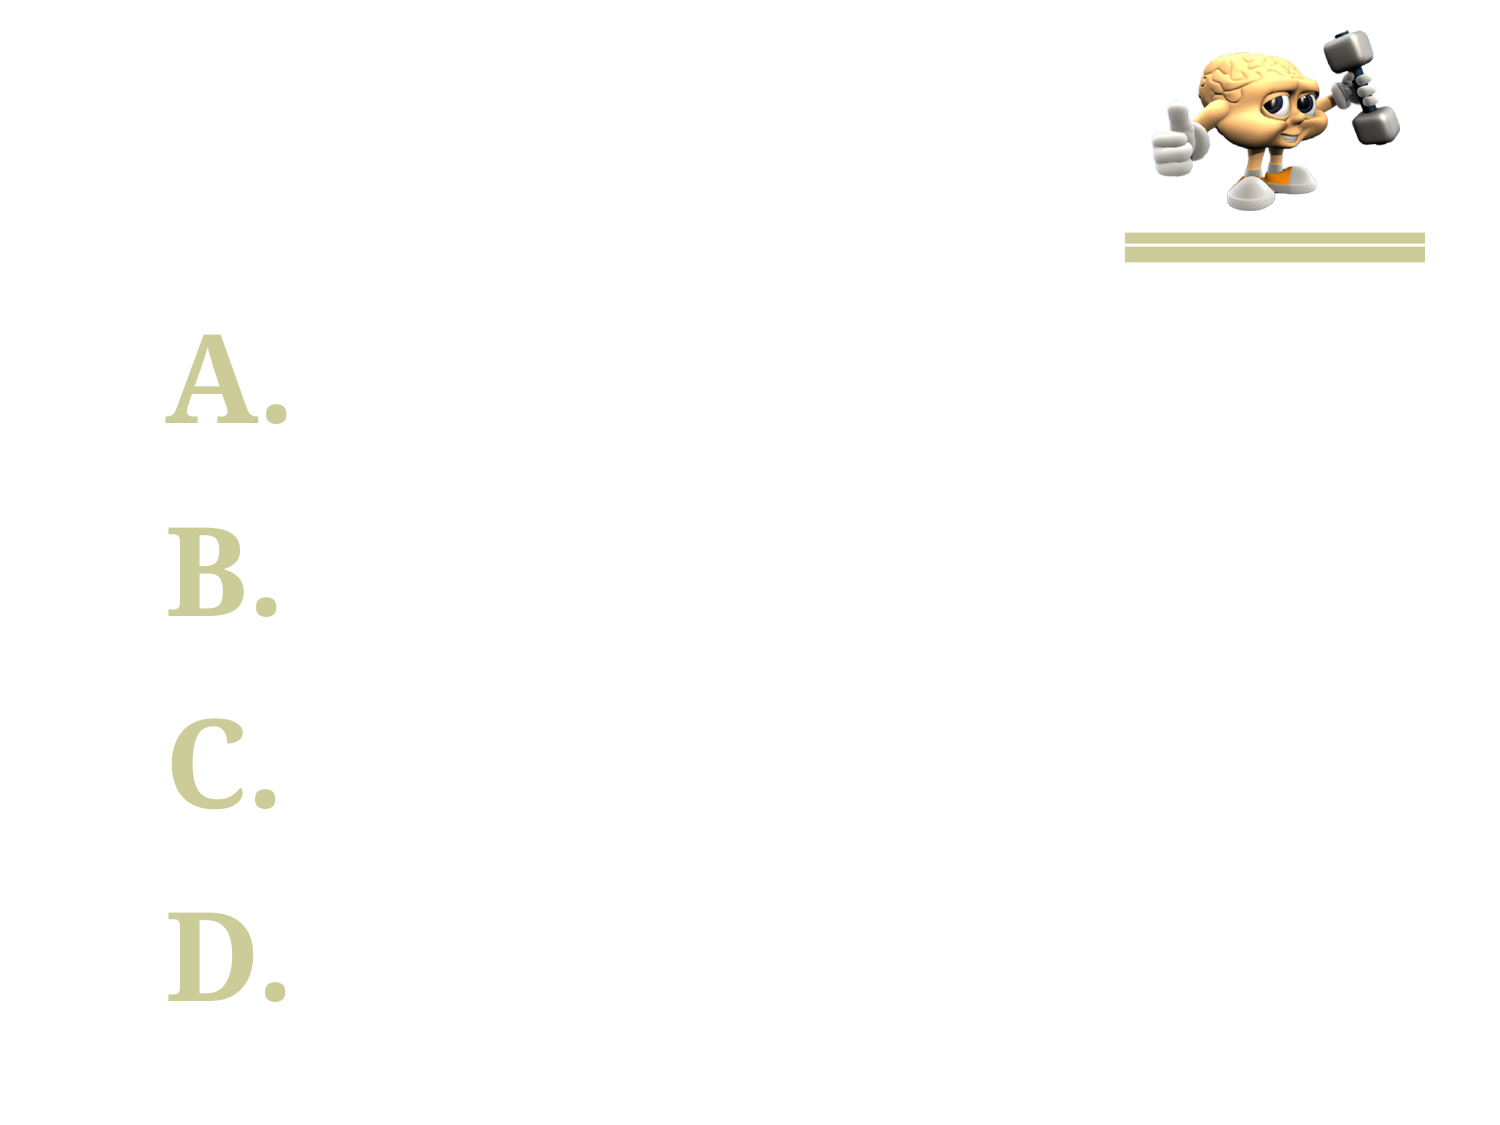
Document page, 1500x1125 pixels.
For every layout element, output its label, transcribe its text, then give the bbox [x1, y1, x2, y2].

list Marajá Xá Sultão Califa [150, 278, 1425, 1035]
picture [1151, 30, 1400, 211]
